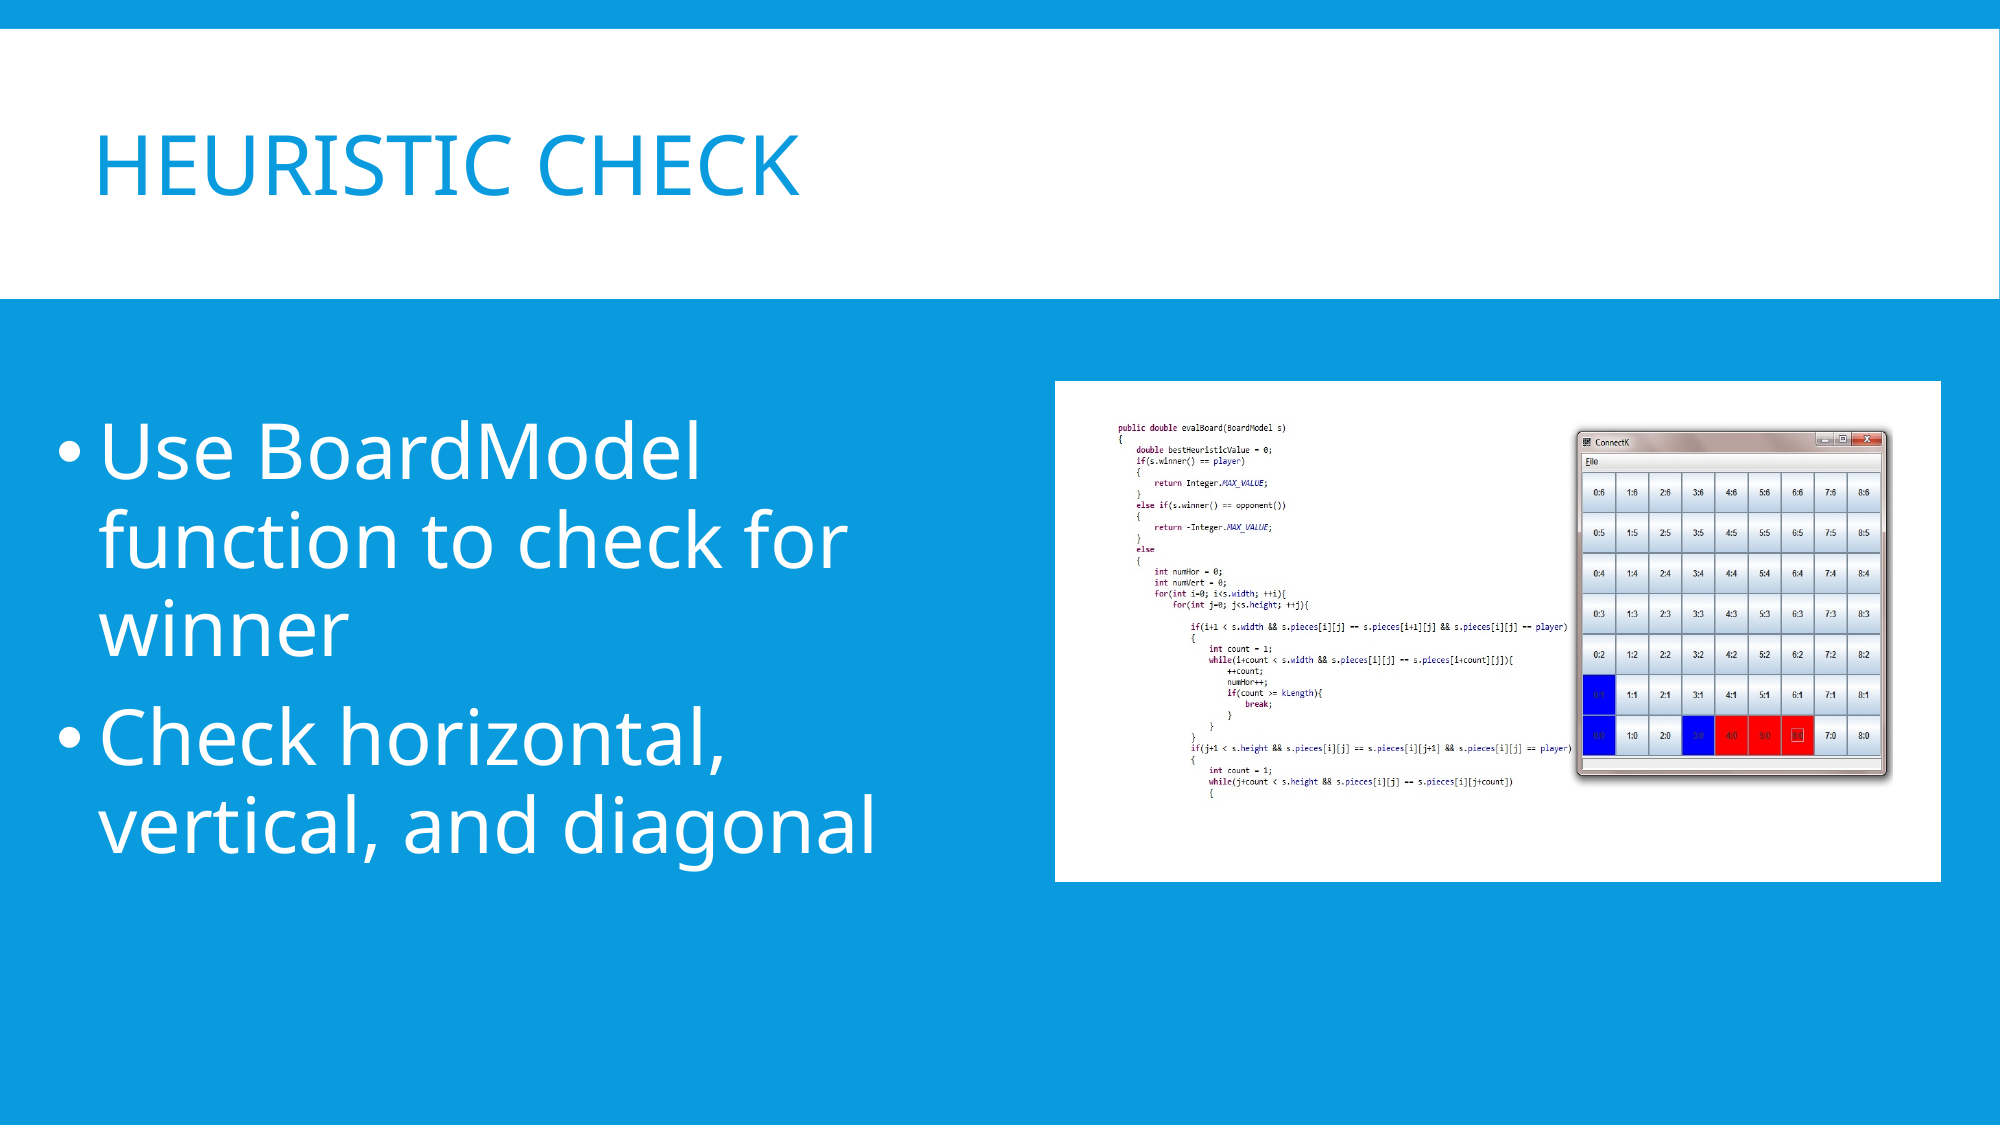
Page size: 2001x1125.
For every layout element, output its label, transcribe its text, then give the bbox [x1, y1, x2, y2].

picture [1056, 382, 1940, 881]
title Heuristic Check [77, 102, 1737, 238]
list Use BoardModel function to check for winner Check horizontal, vertical, and diagonal [41, 350, 1022, 884]
